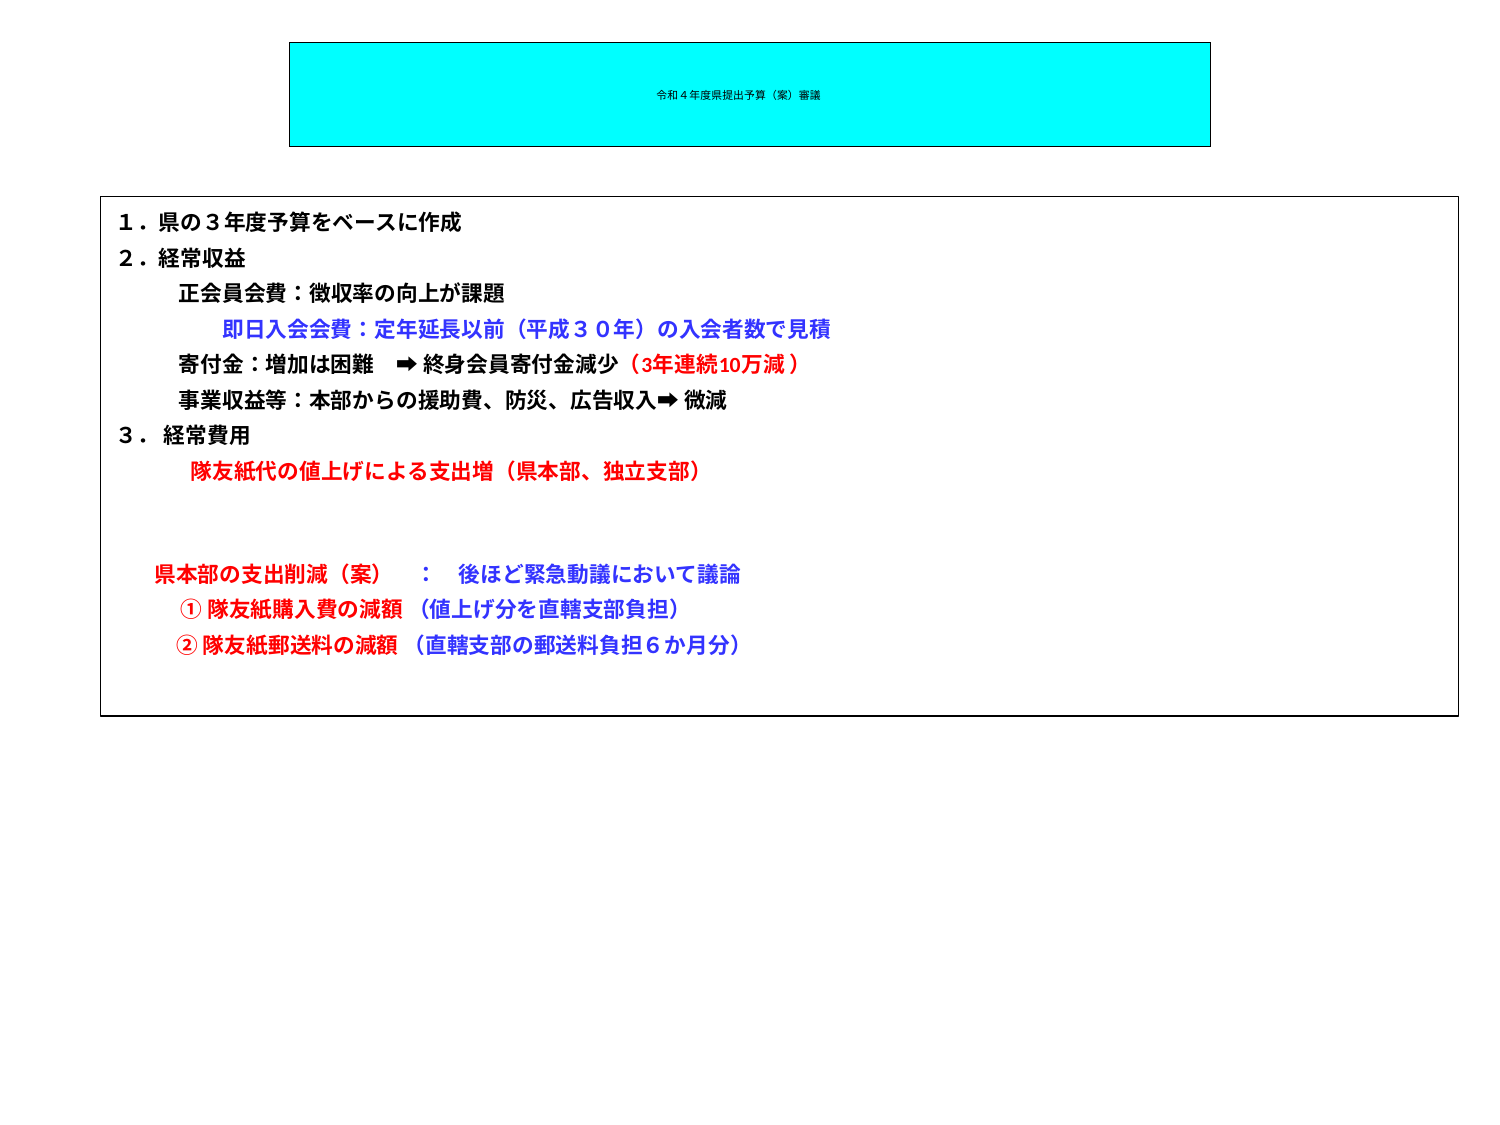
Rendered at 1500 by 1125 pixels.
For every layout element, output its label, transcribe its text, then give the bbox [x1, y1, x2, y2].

list １．県の３年度予算をベースに作成 ２．経常収益 正会員会費：徴収率の向上が課題 即日入会会費：定年延長以前（平成３０年）の入会者数で見積 寄付金：増加は困難 ➡ 終身会員寄付金減少（3年連続10万減 ） 事業収益等：本部からの援助費、防災、広告収入➡ 微減 ３． 経常費用 隊友紙代の値上げによる支出増（県本部、独立支部） 県本部の支出削減（案） ： 後ほど緊急動議において議論 ① 隊友紙購入費の減額 （値上げ分を直轄支部負担） ② 隊友紙郵送料の減額 （直轄支部の郵送料負担６か月分） [100, 196, 1459, 716]
title 令和４年度県提出予算（案）審議 [289, 42, 1211, 147]
